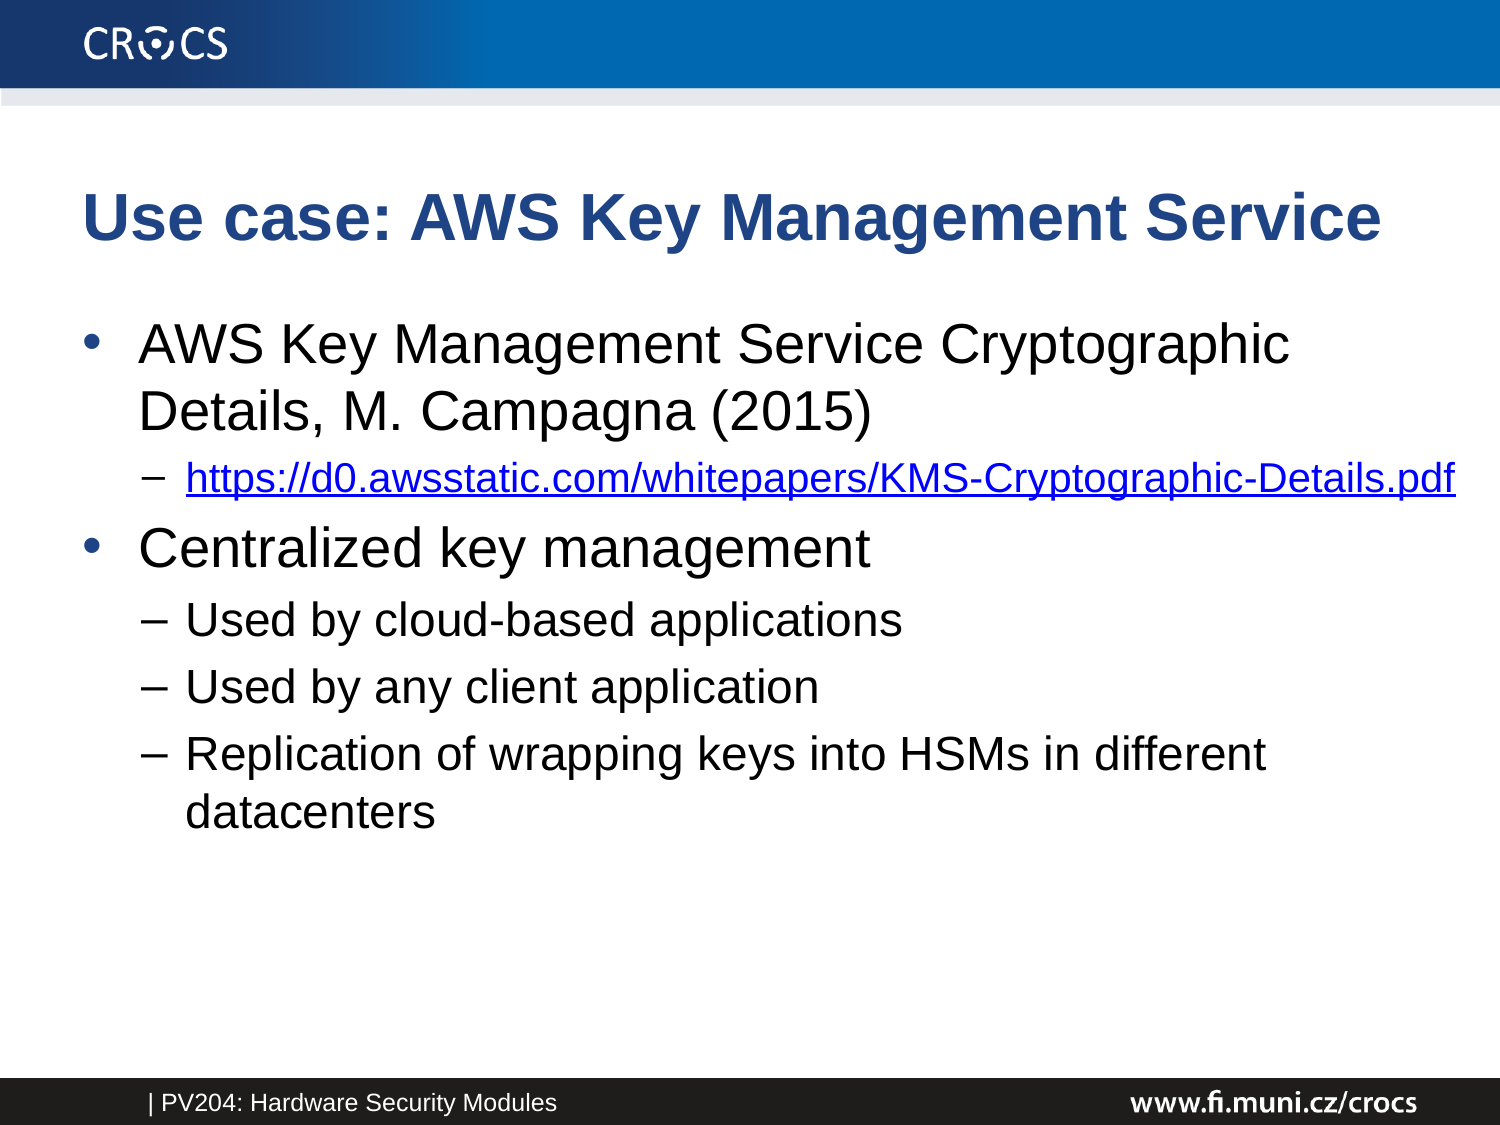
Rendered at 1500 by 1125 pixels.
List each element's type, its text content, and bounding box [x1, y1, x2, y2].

title Use case: AWS Key Management Service [82, 148, 1433, 280]
footer | PV204: Hardware Security Modules [147, 1078, 623, 1125]
list AWS Key Management Service Cryptographic Details, M. Campagna (2015) https://d0.awsstatic.com/whitepapers/KMS-Cryptographic-Details.pdf Centralized key management Used by cloud-based applications Used by any client application Replication of wrapping keys into HSMs in different datacenters [82, 306, 1471, 988]
picture [0, 0, 1500, 1125]
